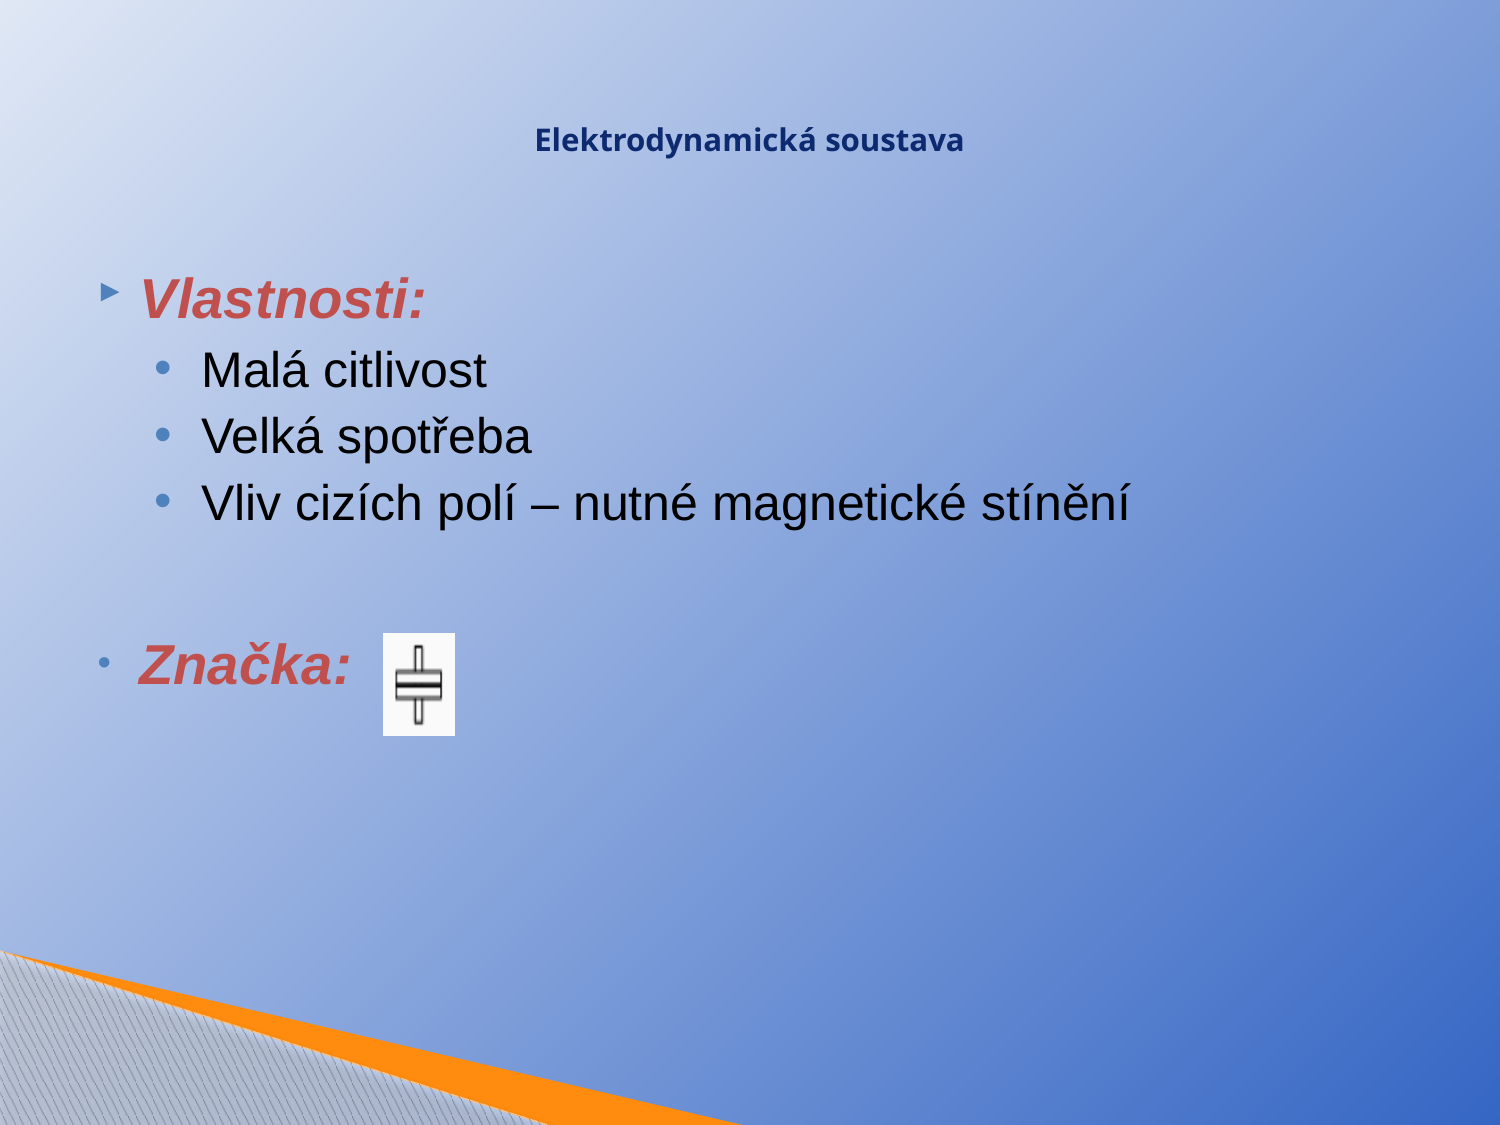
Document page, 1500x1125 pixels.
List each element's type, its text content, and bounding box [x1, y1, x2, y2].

picture [383, 633, 455, 737]
title Elektrodynamická soustava [75, 45, 1425, 233]
list Vlastnosti: Malá citlivost Velká spotřeba Vliv cizích polí – nutné magnetické stínění Značka: [64, 255, 1258, 908]
